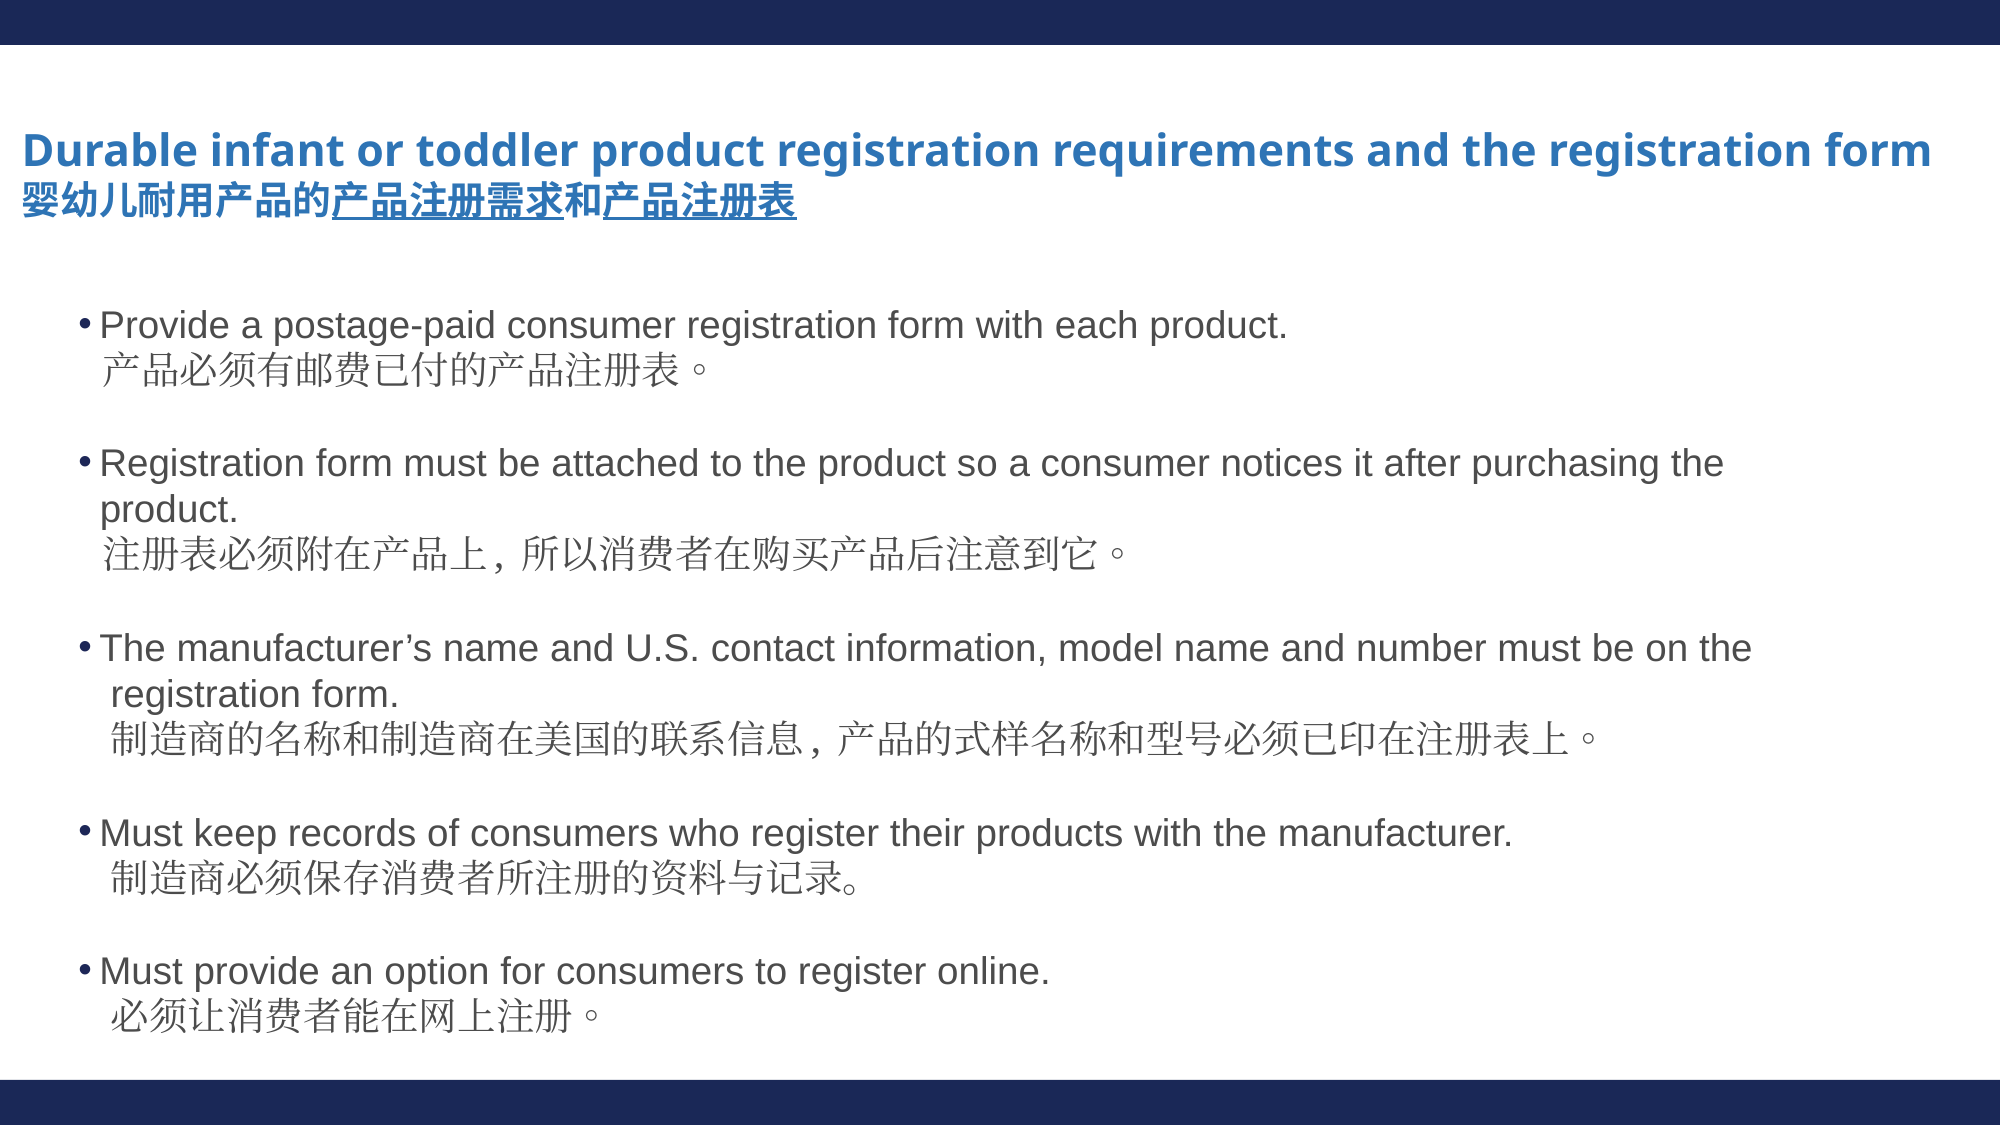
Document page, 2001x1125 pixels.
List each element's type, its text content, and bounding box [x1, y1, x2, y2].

title Durable infant or toddler product registration requirements and the registration form 婴幼儿耐用产品的产品注册需求和产品注册表 [6, 113, 1955, 300]
list Provide a postage-paid consumer registration form with each product. 产品必须有邮费已付的产品注册表。 Registration form must be attached to the product so a consumer notices it after purchasing the product. 注册表必须附在产品上, 所以消费者在购买产品后注意到它。 The manufacturer’s name and U.S. contact information, model name and number must be on the registration form. 制造商的名称和制造商在美国的联系信息, 产品的式样名称和型号必须已印在注册表上。 Must keep records of consumers who register their products with the manufacturer. 制造商必须保存消费者所注册的资料与记录。 Must provide an option for consumers to register online. 必须让消费者能在网上注册。 [63, 253, 1945, 1054]
